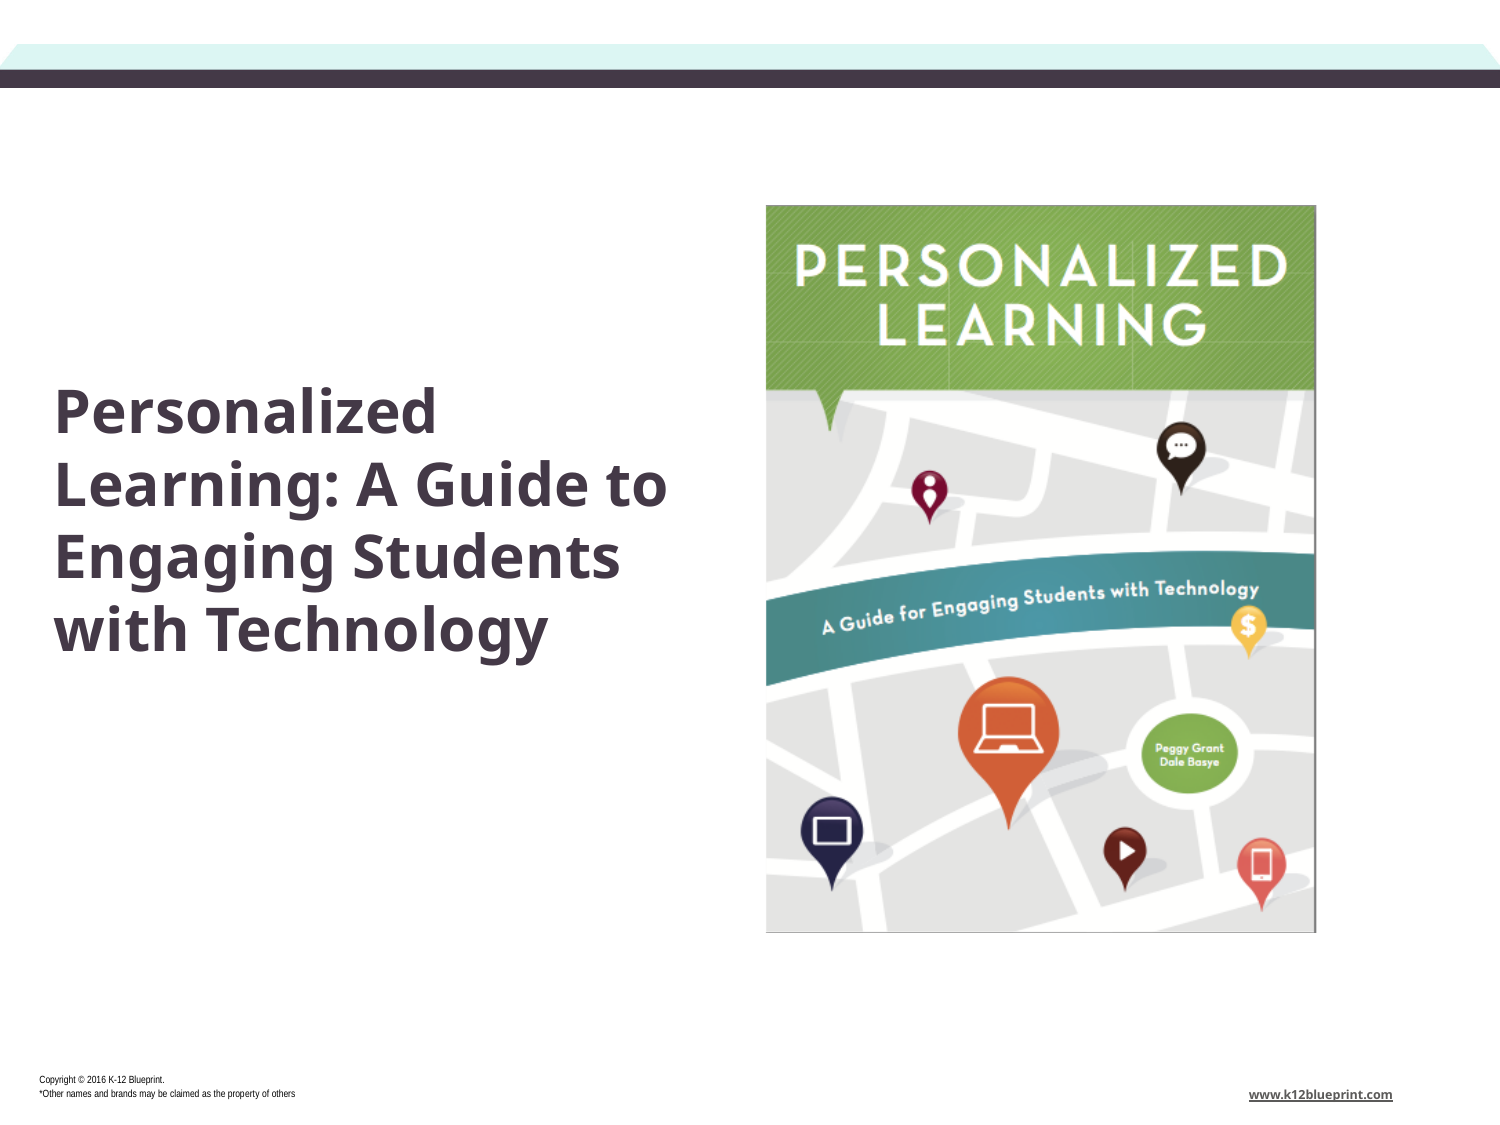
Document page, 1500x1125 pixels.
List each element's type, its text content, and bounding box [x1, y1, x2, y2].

footer Copyright © 2016 K-12 Blueprint. *Other names and brands may be claimed as the property of others [37, 1070, 364, 1125]
slide_number www.k12blueprint.com [1246, 1086, 1444, 1125]
picture [0, 44, 1500, 88]
title Personalized Learning: A Guide to Engaging Students with Technology [54, 373, 735, 487]
picture [765, 205, 1317, 933]
